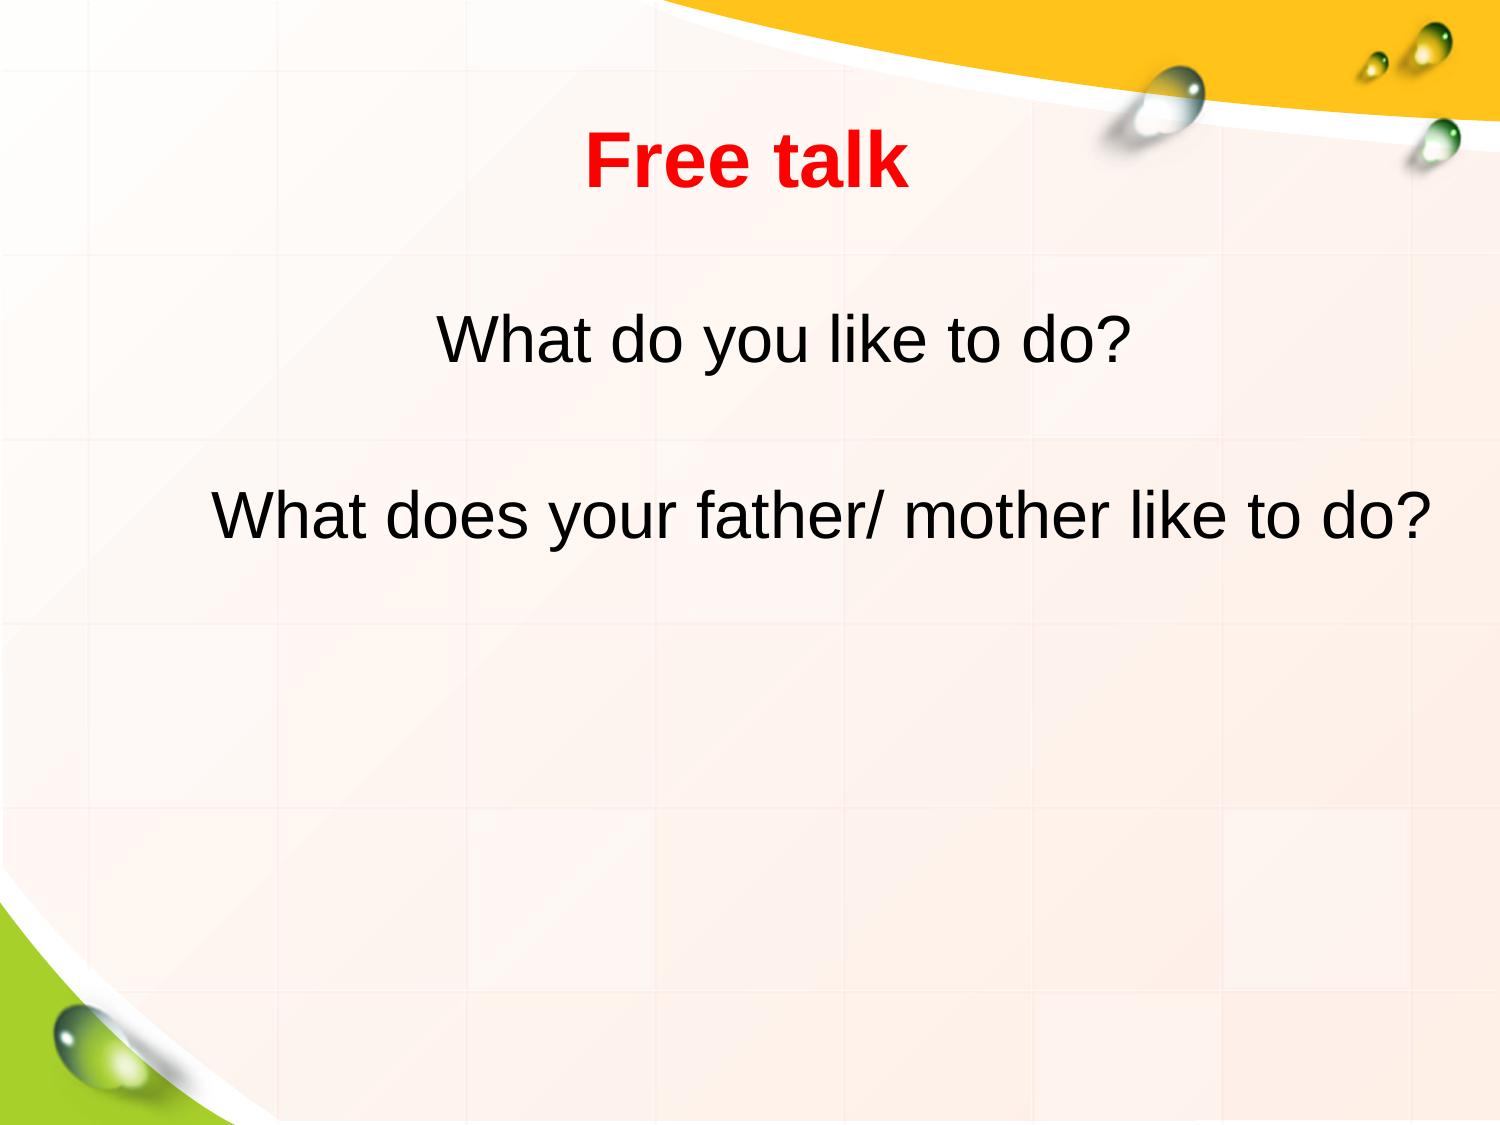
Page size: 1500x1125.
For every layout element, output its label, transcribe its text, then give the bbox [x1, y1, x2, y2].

picture [1056, 0, 1500, 287]
picture [0, 919, 230, 1125]
text_box Free talk [49, 100, 1445, 212]
text_box What do you like to do? [87, 287, 1483, 384]
text_box What does your father/ mother like to do? [125, 464, 1500, 560]
